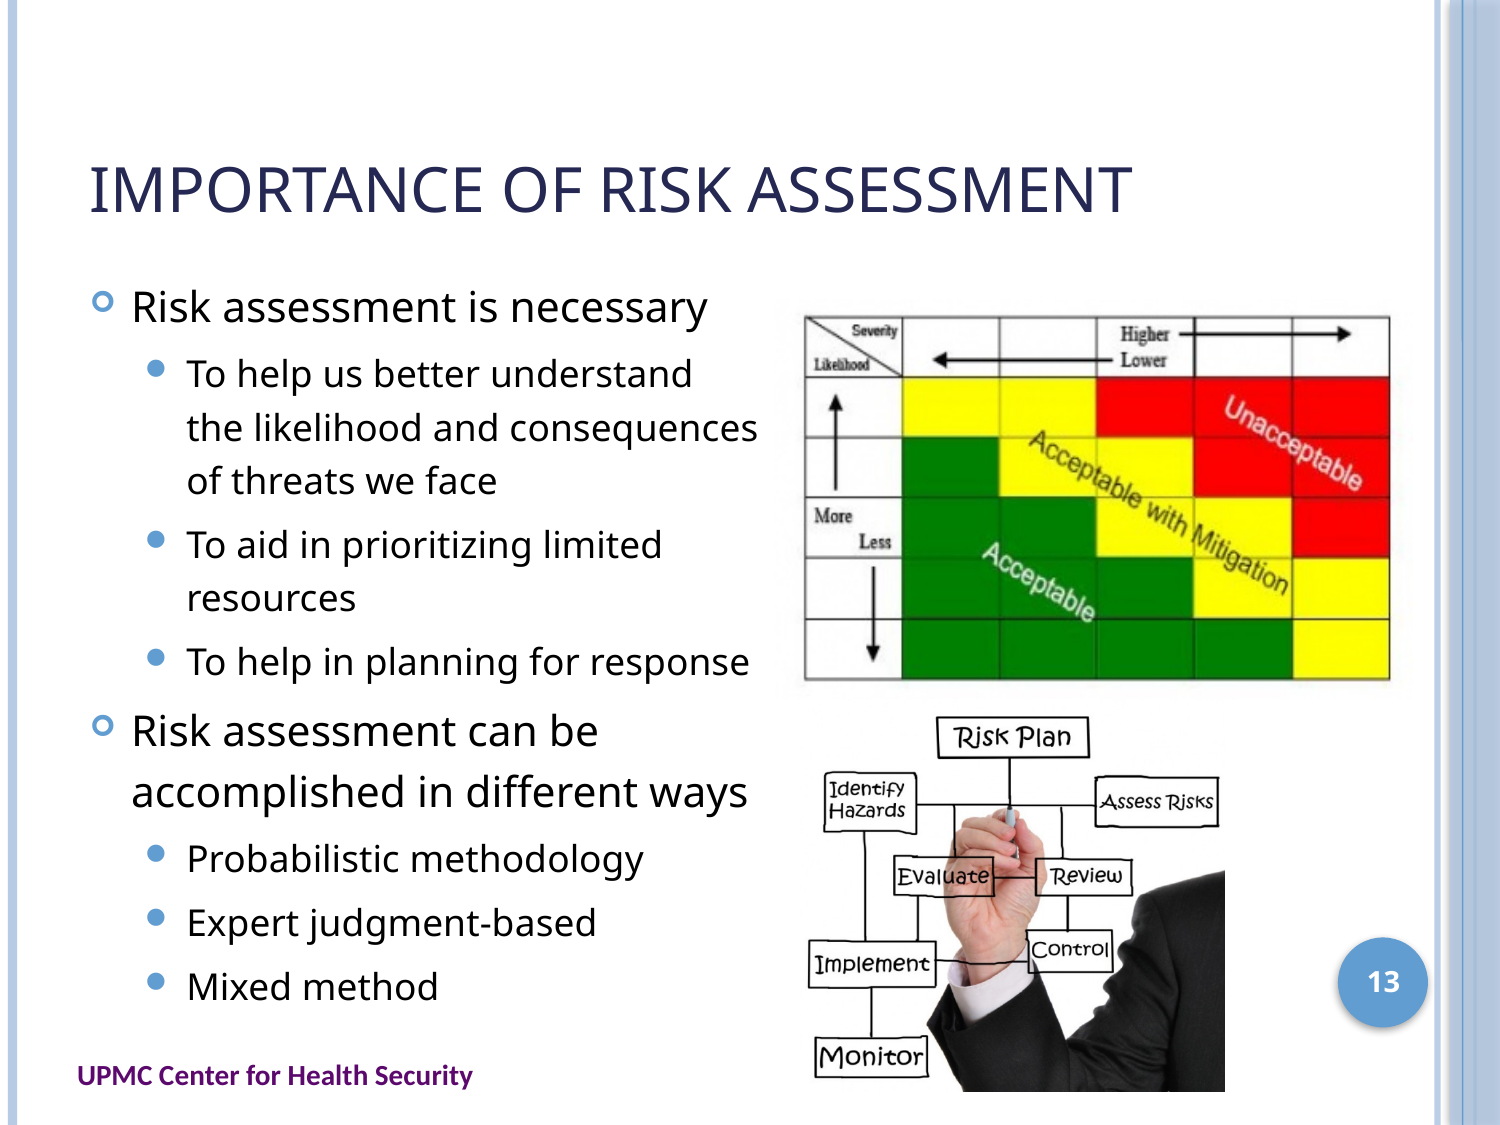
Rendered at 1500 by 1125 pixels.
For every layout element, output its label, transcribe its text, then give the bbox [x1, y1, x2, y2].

title Importance of Risk Assessment [75, 45, 1300, 233]
list Risk assessment is necessary To help us better understand the likelihood and consequences of threats we face To aid in prioritizing limited resources To help in planning for response Risk assessment can be accomplished in different ways Probabilistic methodology Expert judgment-based Mixed method [75, 262, 775, 1062]
slide_number 13 [1333, 940, 1434, 1027]
picture [774, 299, 1413, 1093]
